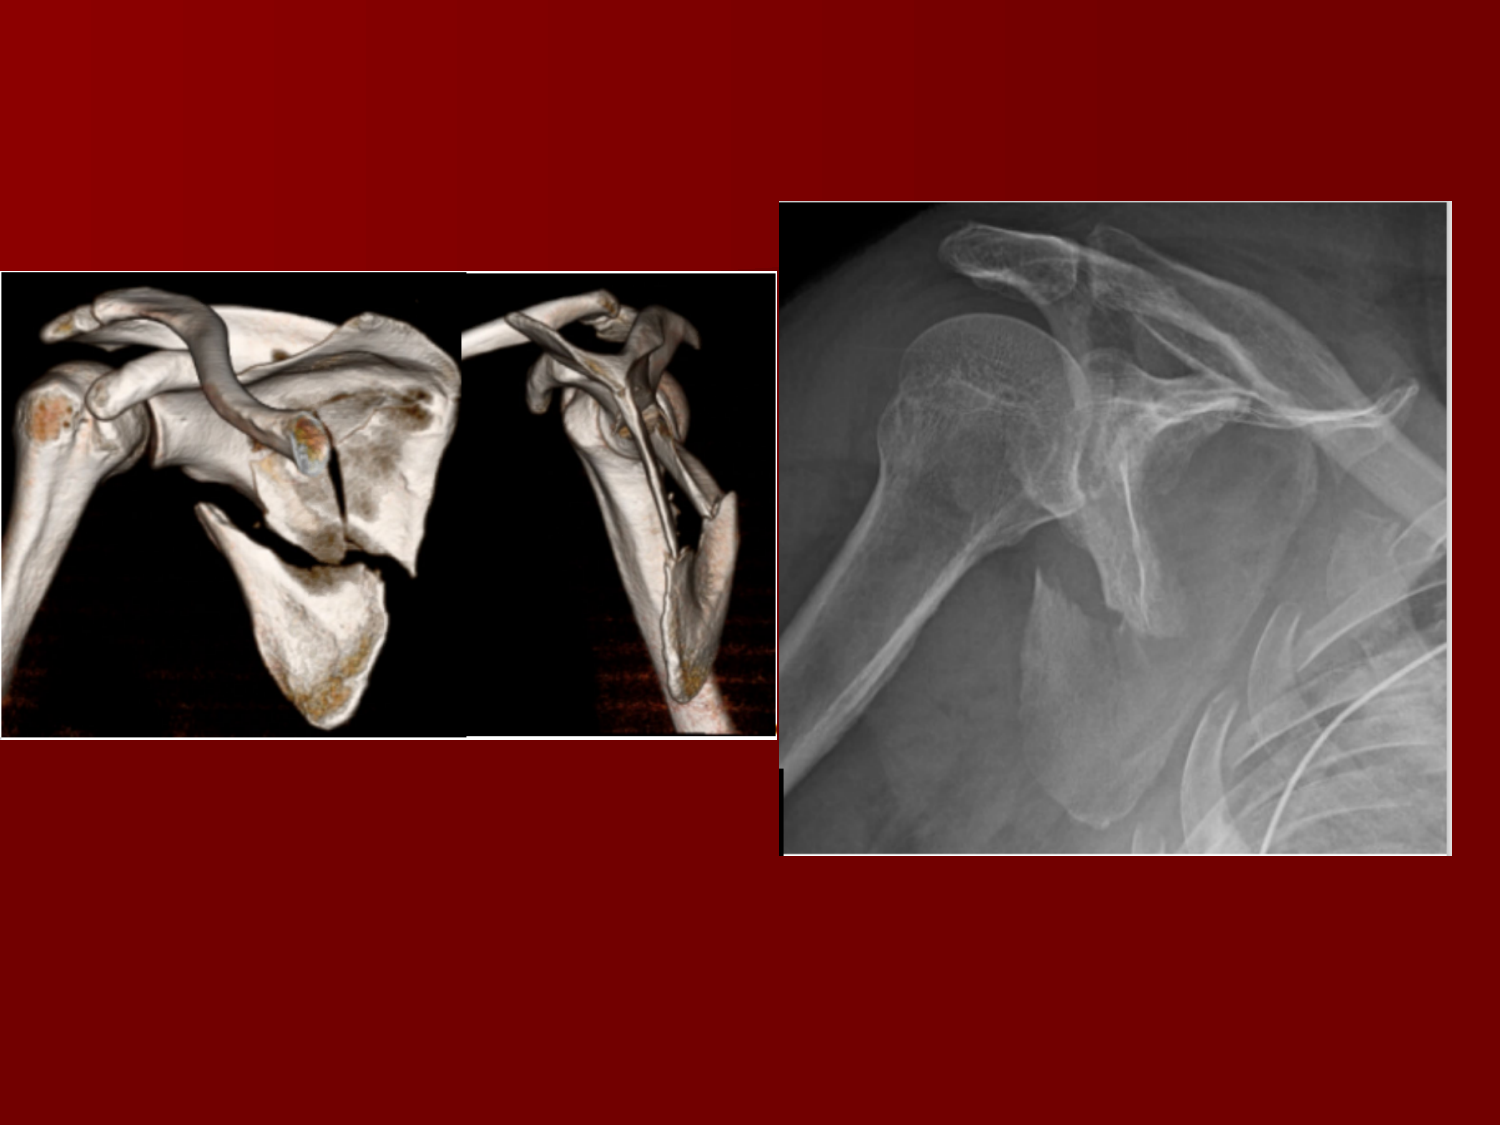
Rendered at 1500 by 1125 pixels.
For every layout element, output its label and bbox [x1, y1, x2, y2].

picture [0, 271, 778, 740]
list [779, 201, 1452, 856]
